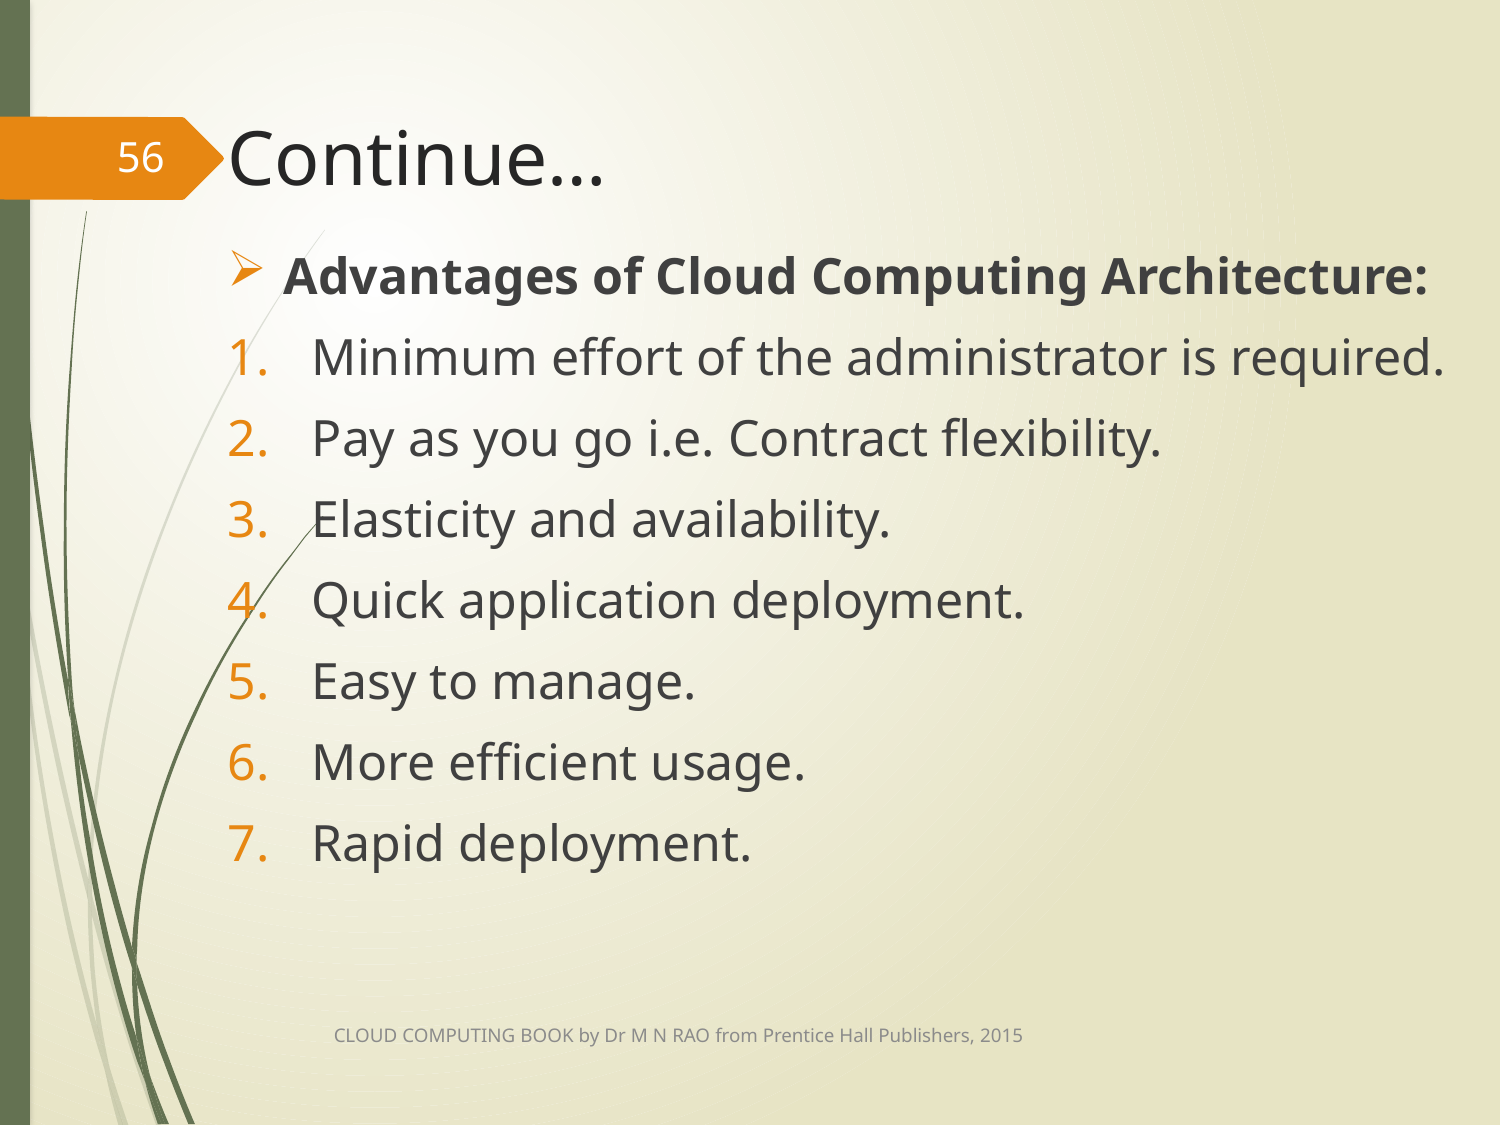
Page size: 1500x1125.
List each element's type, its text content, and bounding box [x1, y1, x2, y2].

slide_number 56 [83, 129, 180, 190]
footer CLOUD COMPUTING BOOK by Dr M N RAO from Prentice Hall Publishers, 2015 [318, 1006, 1257, 1067]
title Continue… [212, 102, 1400, 237]
list Advantages of Cloud Computing Architecture: Minimum effort of the administrator is required. Pay as you go i.e. Contract flexibility. Elasticity and availability. Quick application deployment. Easy to manage. More efficient usage. Rapid deployment. [212, 237, 1475, 1007]
